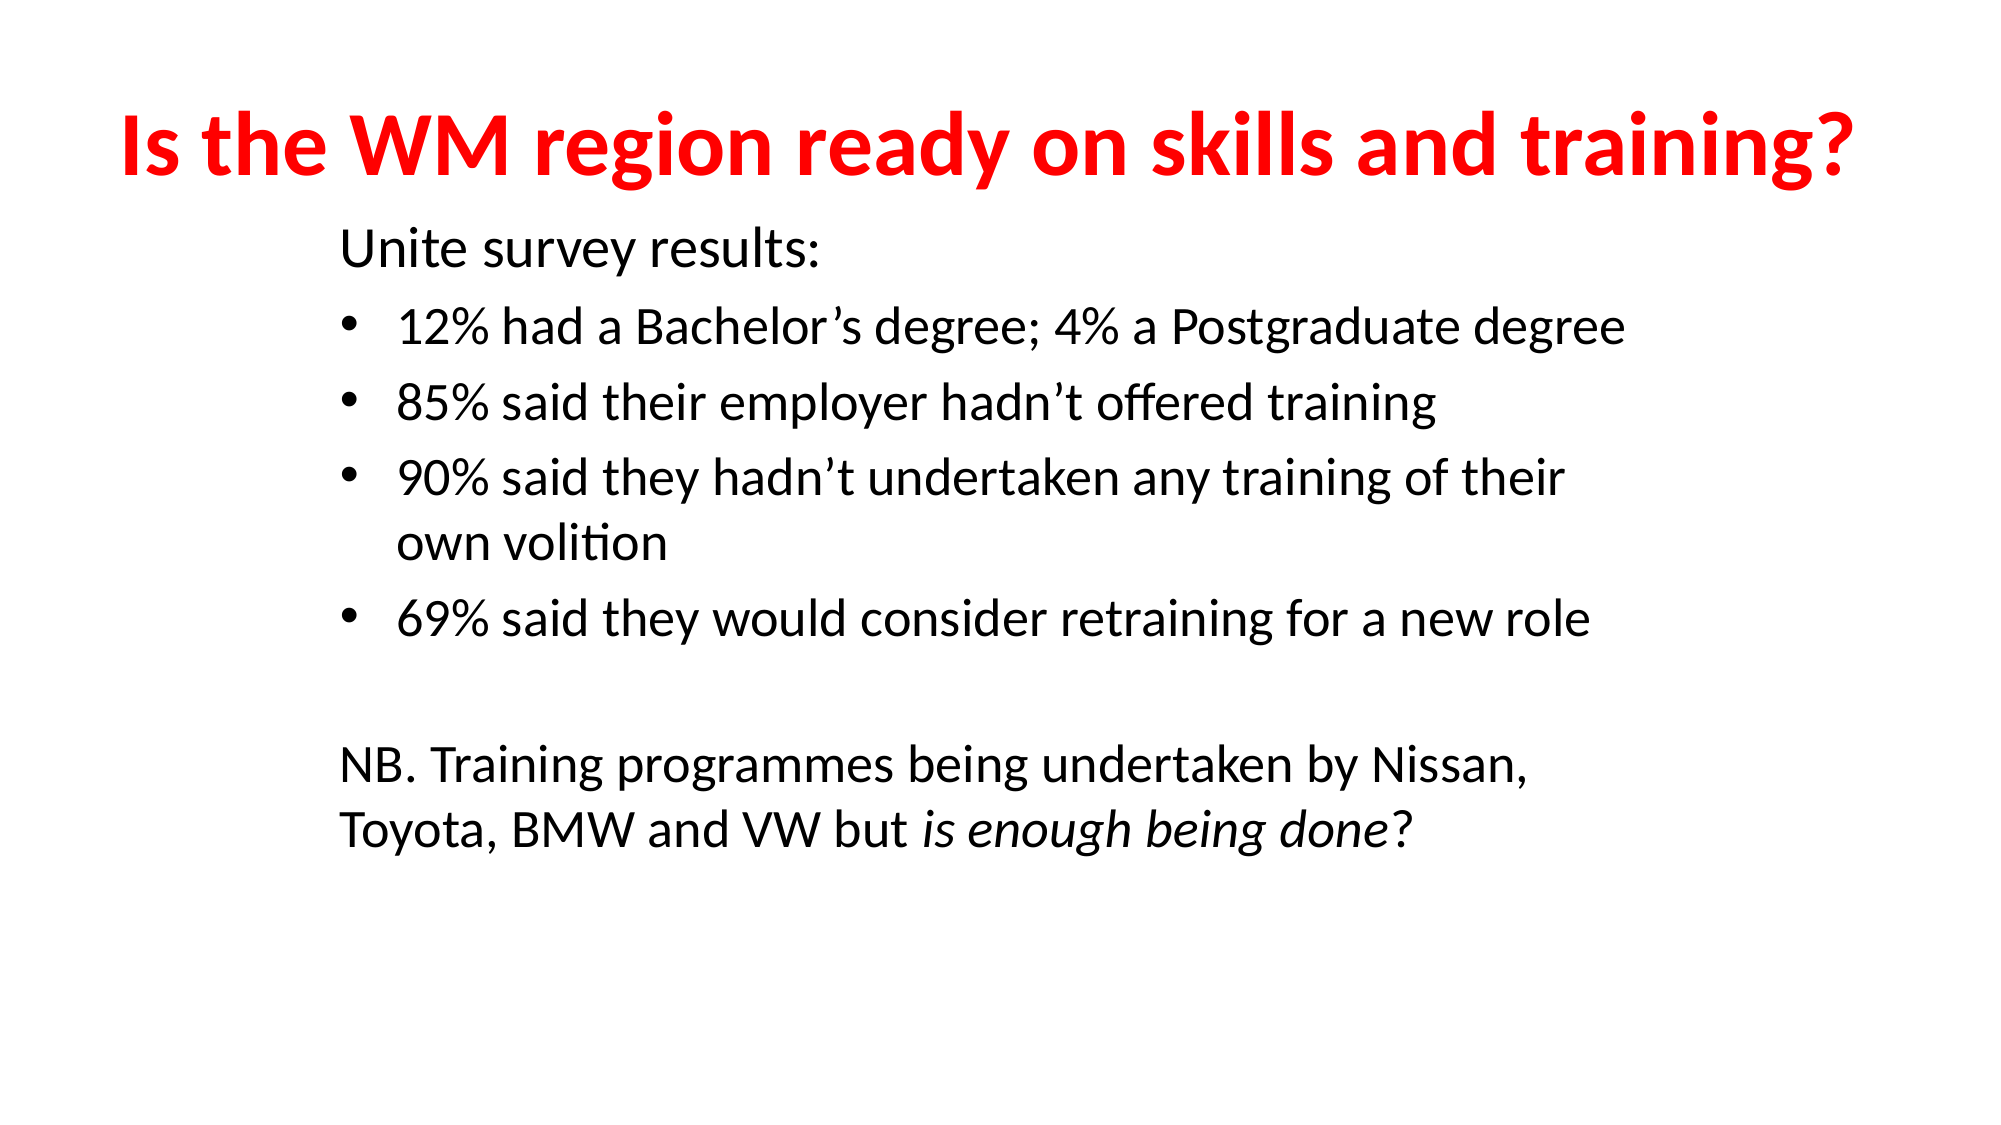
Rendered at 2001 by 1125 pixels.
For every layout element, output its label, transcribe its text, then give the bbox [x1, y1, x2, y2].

list Unite survey results: 12% had a Bachelor’s degree; 4% a Postgraduate degree 85% said their employer hadn’t offered training 90% said they hadn’t undertaken any training of their own volition 69% said they would consider retraining for a new role NB. Training programmes being undertaken by Nissan, Toyota, BMW and VW but is enough being done? [324, 201, 1675, 945]
title Is the WM region ready on skills and training? [99, 45, 1900, 233]
